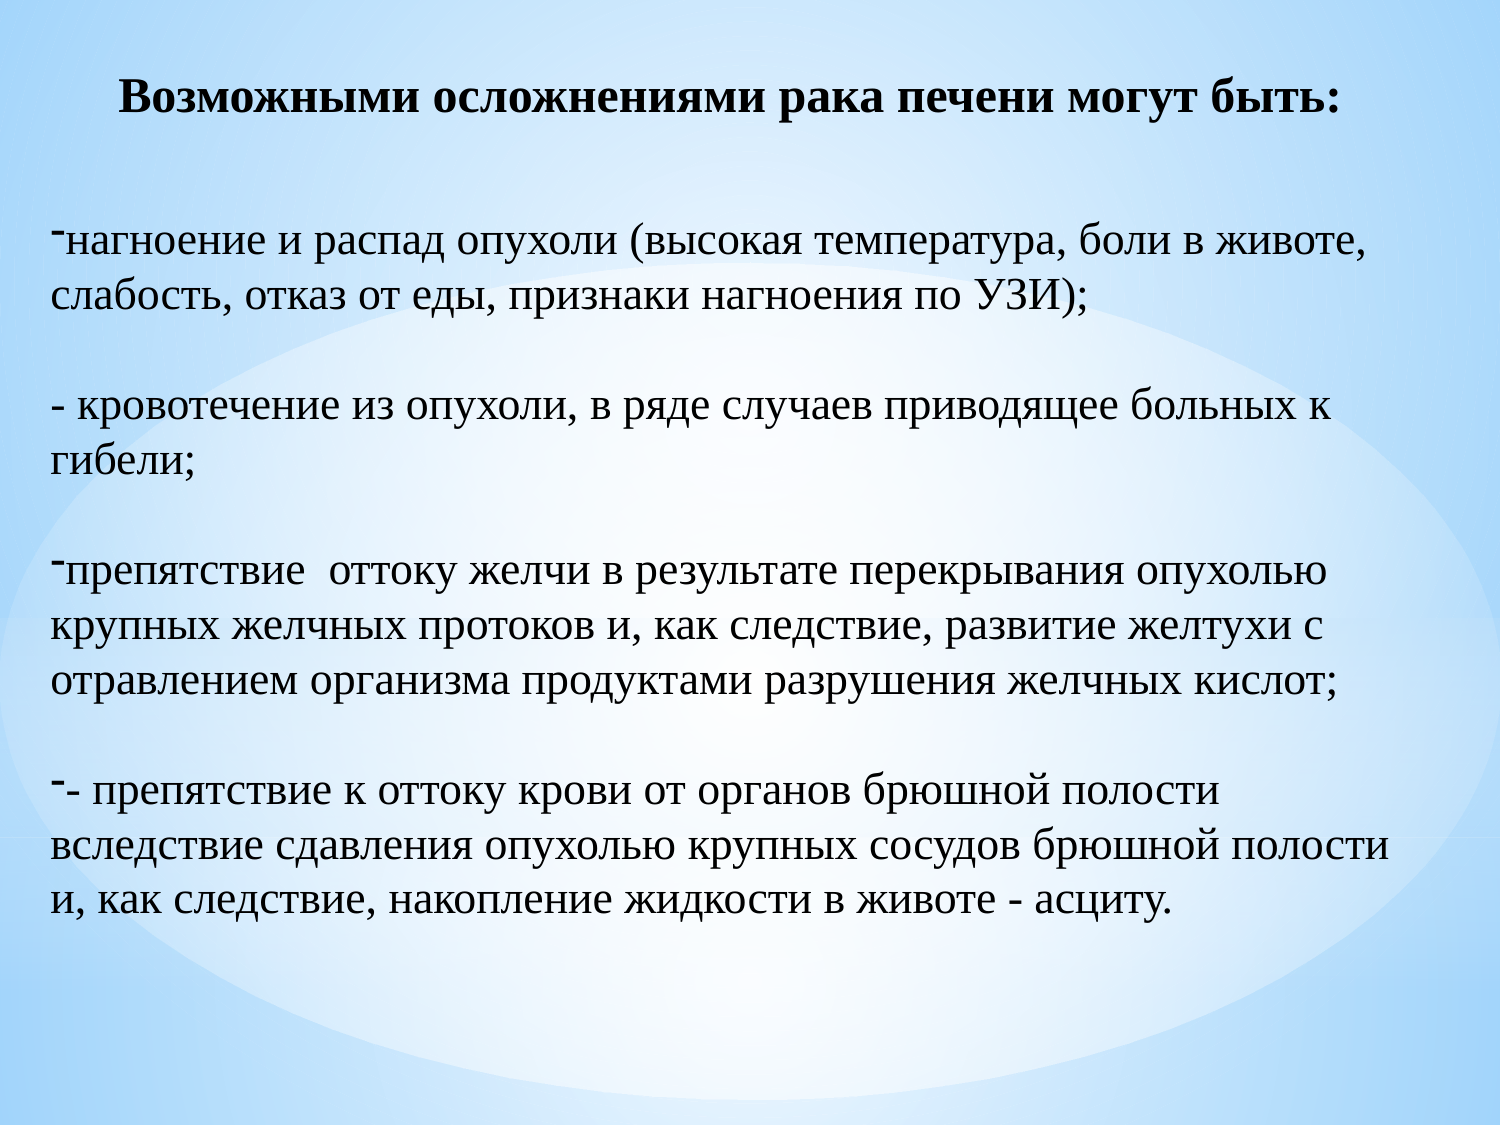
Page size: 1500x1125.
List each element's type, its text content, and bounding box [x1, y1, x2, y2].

text_box Возможными осложнениями рака печени могут быть: [103, 54, 1362, 130]
text_box нагноение и распад опухоли (высокая температура, боли в животе, слабость, отказ от еды, признаки нагноения по УЗИ); - кровотечение из опухоли, в ряде случаев приводящее больных к гибели; препятствие оттоку желчи в результате перекрывания опухолью крупных желчных протоков и, как следствие, развитие желтухи с отравлением организма продуктами разрушения желчных кислот; - препятствие к оттоку крови от органов брюшной полости вследствие сдавления опухолью крупных сосудов брюшной полости и, как следствие, накопление жидкости в животе - асциту. [35, 200, 1430, 931]
